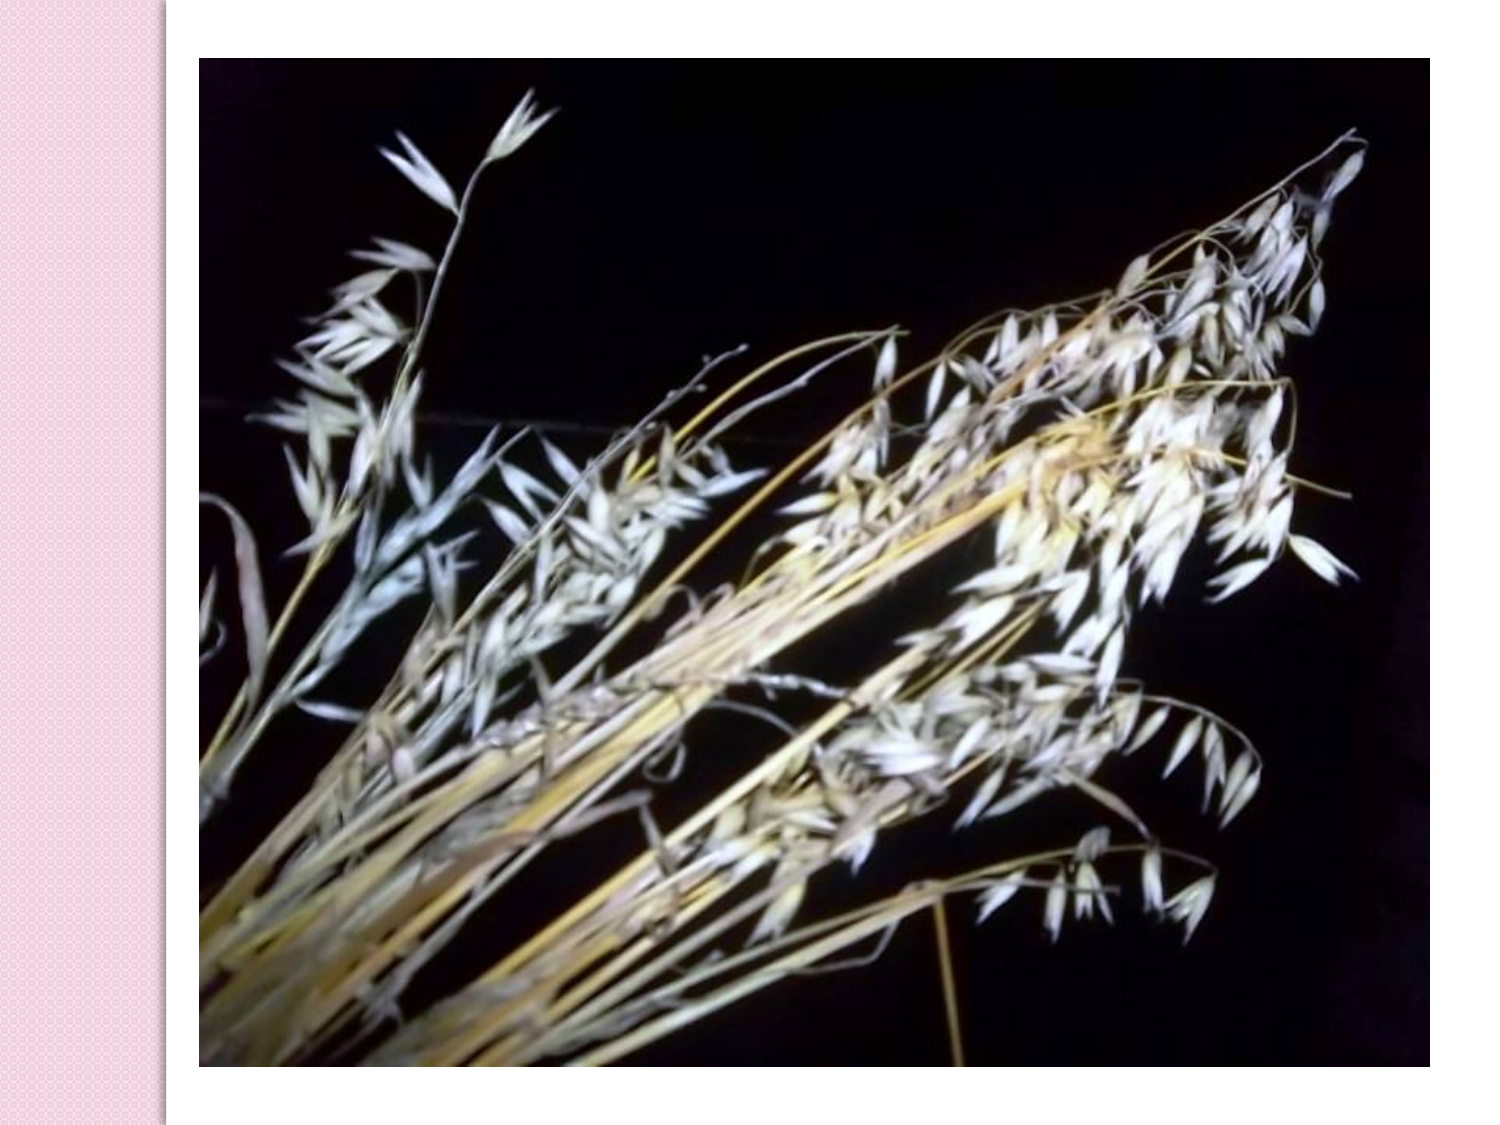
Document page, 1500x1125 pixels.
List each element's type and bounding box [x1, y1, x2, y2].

picture [198, 58, 1430, 1067]
